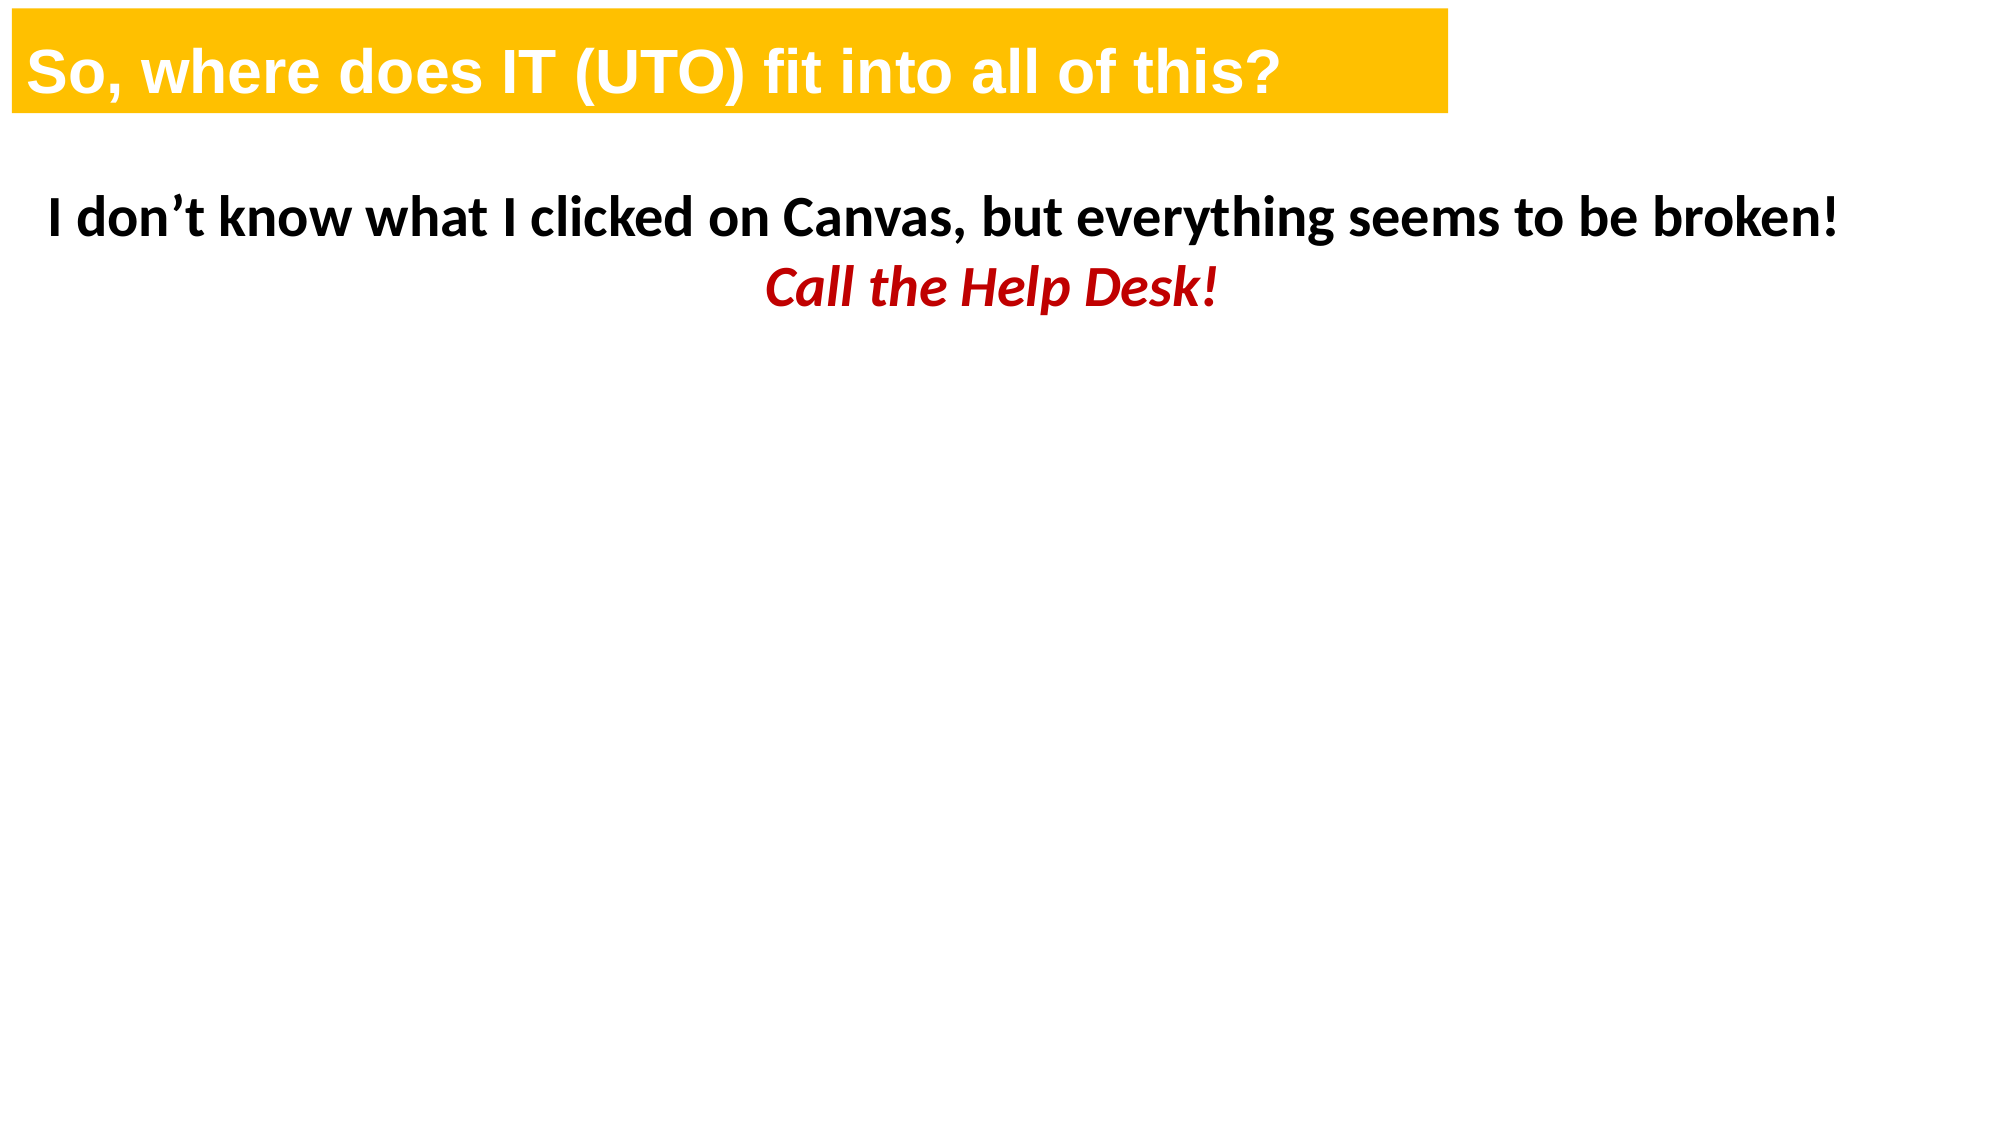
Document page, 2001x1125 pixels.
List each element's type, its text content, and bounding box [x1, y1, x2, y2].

text_box So, where does IT (UTO) fit into all of this? [11, 8, 1449, 114]
text_box I don’t know what I clicked on Canvas, but everything seems to be broken! Call the Help Desk! [32, 170, 1939, 536]
